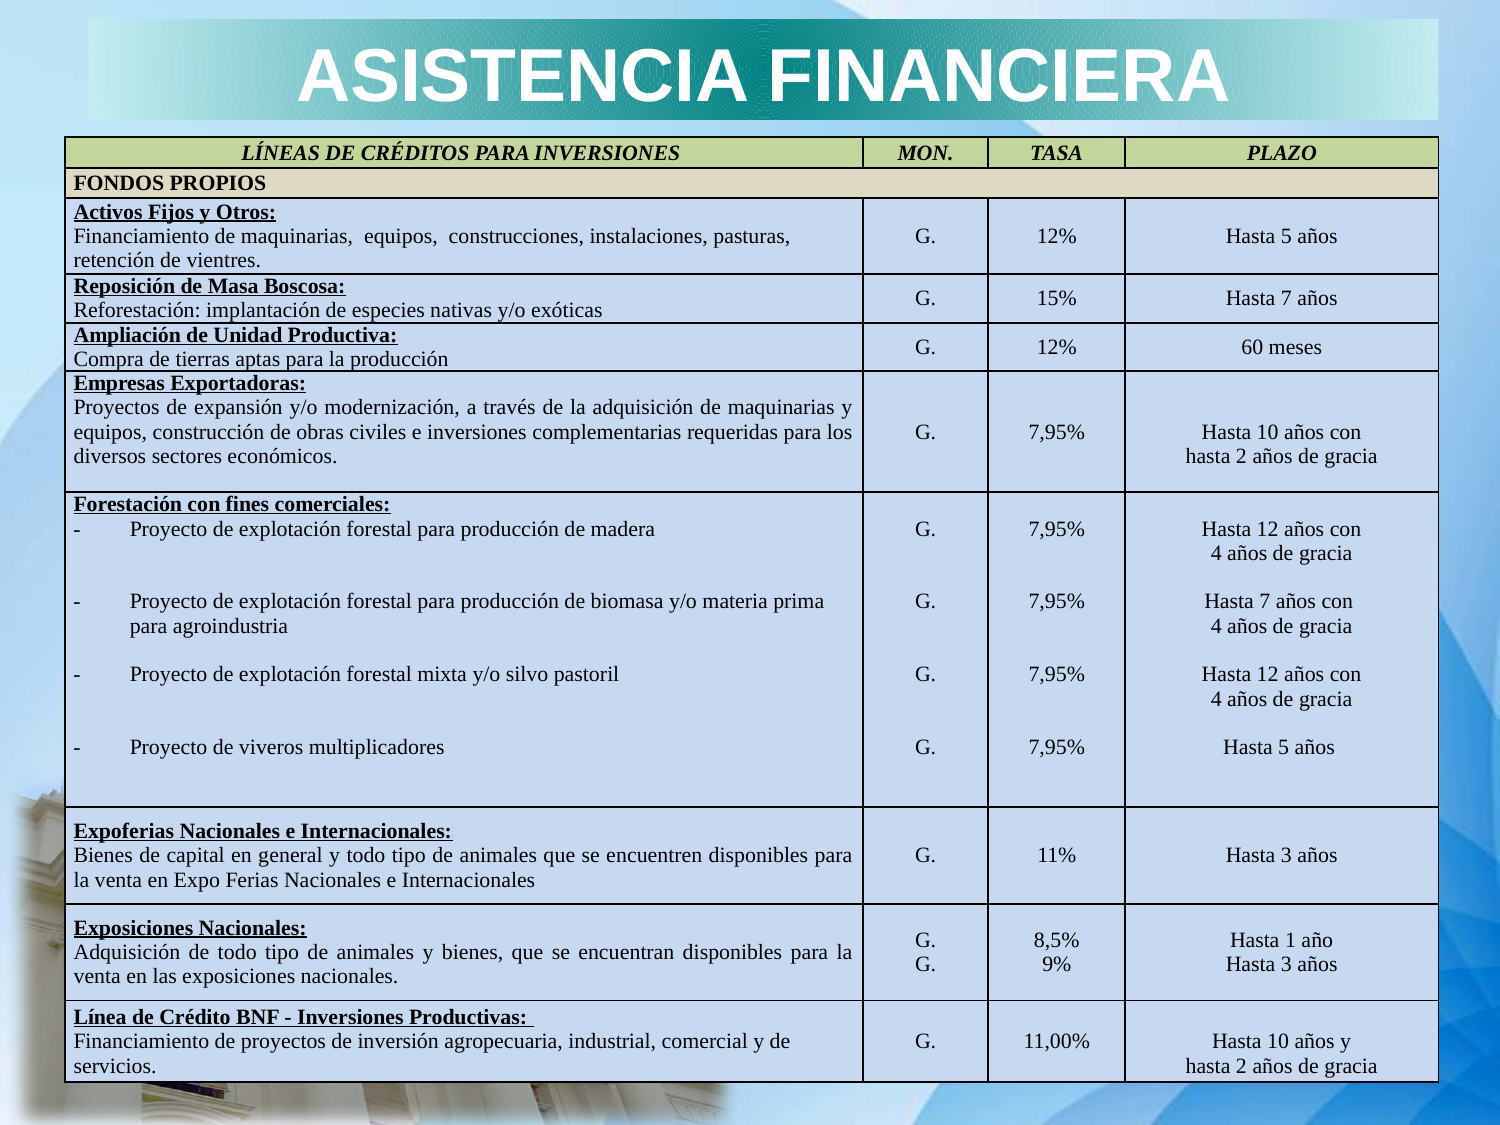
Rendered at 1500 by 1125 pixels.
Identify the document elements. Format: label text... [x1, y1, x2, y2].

table_cell FONDOS PROPIOS [66, 169, 1438, 197]
table_cell 11% [989, 808, 1124, 903]
table_cell G. [864, 808, 987, 903]
table_cell G. [864, 199, 987, 273]
table_cell Empresas Exportadoras: Proyectos de expansión y/o modernización, a través de la adquisición de maquinarias y equipos, construcción de obras civiles e inversiones complementarias requeridas para los diversos sectores económicos. [66, 372, 862, 491]
table_cell Exposiciones Nacionales: Adquisición de todo tipo de animales y bienes, que se encuentran disponibles para la venta en las exposiciones nacionales. [66, 905, 862, 1000]
table_header MON. [864, 138, 987, 167]
table_cell Expoferias Nacionales e Internacionales: Bienes de capital en general y todo tipo de animales que se encuentren disponibles para la venta en Expo Ferias Nacionales e Internacionales [66, 808, 862, 903]
table_cell Hasta 5 años [1126, 199, 1438, 273]
table_cell Ampliación de Unidad Productiva: Compra de tierras aptas para la producción [66, 324, 862, 370]
table_cell Hasta 1 año Hasta 3 años [1126, 905, 1438, 1000]
table_cell G. [864, 372, 987, 491]
table_cell Hasta 10 años y hasta 2 años de gracia [1126, 1001, 1438, 1081]
table_cell Hasta 10 años con hasta 2 años de gracia [1126, 372, 1438, 491]
table_cell 11,00% [989, 1001, 1124, 1081]
table_cell 12% [989, 324, 1124, 370]
table_cell 8,5% 9% [989, 905, 1124, 1000]
text_box ASISTENCIA FINANCIERA [88, 19, 1439, 120]
table_cell Activos Fijos y Otros: Financiamiento de maquinarias, equipos, construcciones, instalaciones, pasturas, retención de vientres. [66, 199, 862, 273]
table_cell Hasta 3 años [1126, 808, 1438, 903]
table_header LÍNEAS DE CRÉDITOS PARA INVERSIONES [66, 138, 862, 167]
table_cell 7,95% 7,95% 7,95% 7,95% [989, 493, 1124, 806]
table_cell G. [864, 275, 987, 322]
table_cell G. G. G. G. [864, 493, 987, 806]
table_cell Línea de Crédito BNF - Inversiones Productivas: Financiamiento de proyectos de inversión agropecuaria, industrial, comercial y de servicios. [66, 1001, 862, 1081]
table_cell Reposición de Masa Boscosa: Reforestación: implantación de especies nativas y/o exóticas [66, 275, 862, 322]
table_cell Hasta 7 años [1126, 275, 1438, 322]
table_header PLAZO [1126, 138, 1438, 167]
table_header TASA [989, 138, 1124, 167]
table_cell Forestación con fines comerciales: Proyecto de explotación forestal para producción de madera Proyecto de explotación forestal para producción de biomasa y/o materia prima para agroindustria Proyecto de explotación forestal mixta y/o silvo pastoril Proyecto de viveros multiplicadores [66, 493, 862, 806]
picture [0, 0, 1500, 1125]
table_cell Hasta 12 años con 4 años de gracia Hasta 7 años con 4 años de gracia Hasta 12 años con 4 años de gracia Hasta 5 años [1126, 493, 1438, 806]
table_cell 60 meses [1126, 324, 1438, 370]
table_cell G. [864, 1001, 987, 1081]
table_cell 15% [989, 275, 1124, 322]
table_cell G. G. [864, 905, 987, 1000]
table_cell G. [864, 324, 987, 370]
table_cell 7,95% [989, 372, 1124, 491]
table_cell 12% [989, 199, 1124, 273]
